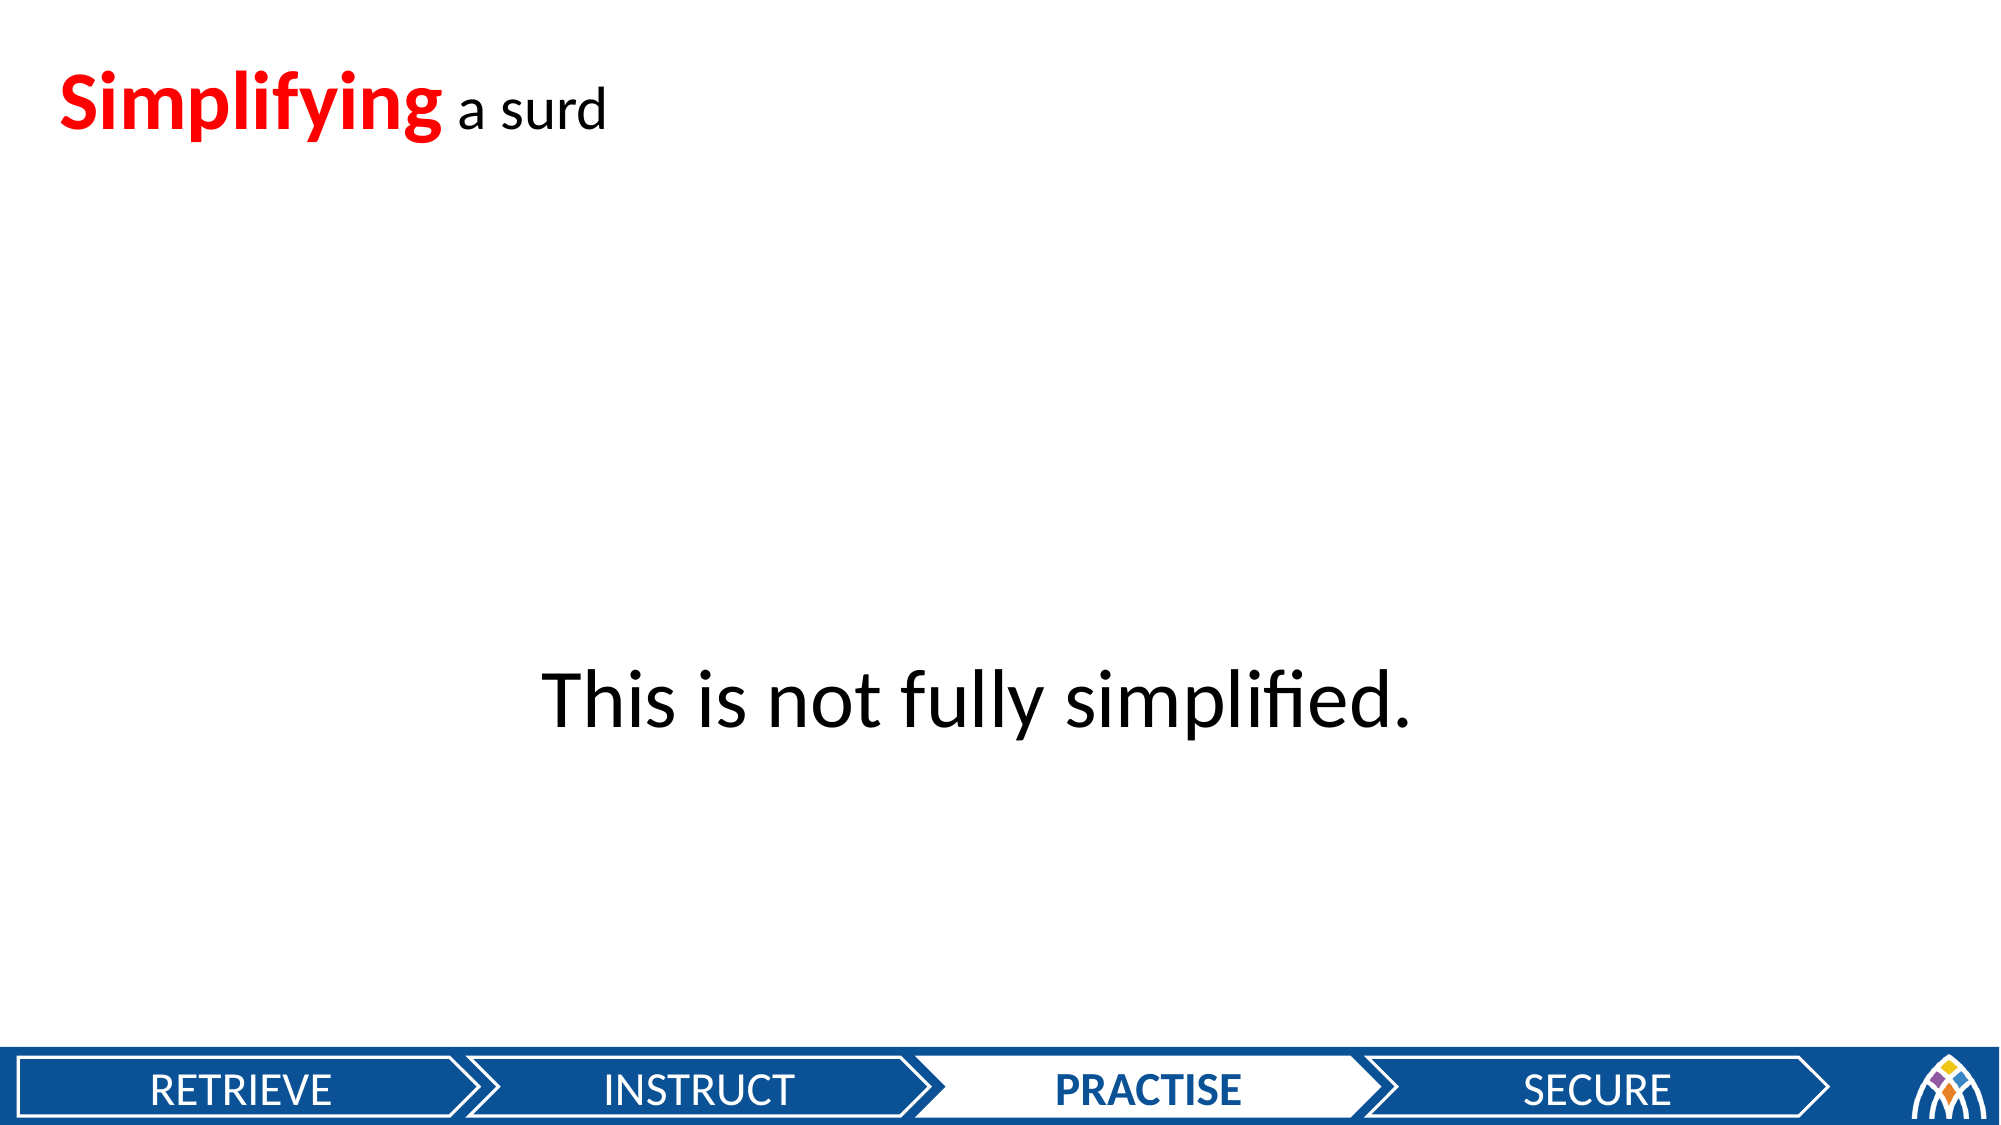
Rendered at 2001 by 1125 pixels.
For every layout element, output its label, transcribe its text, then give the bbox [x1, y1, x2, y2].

picture [1910, 1053, 1991, 1120]
list Simplifying a surd [44, 49, 1952, 174]
text_box This is not fully simplified. [24, 648, 1933, 772]
